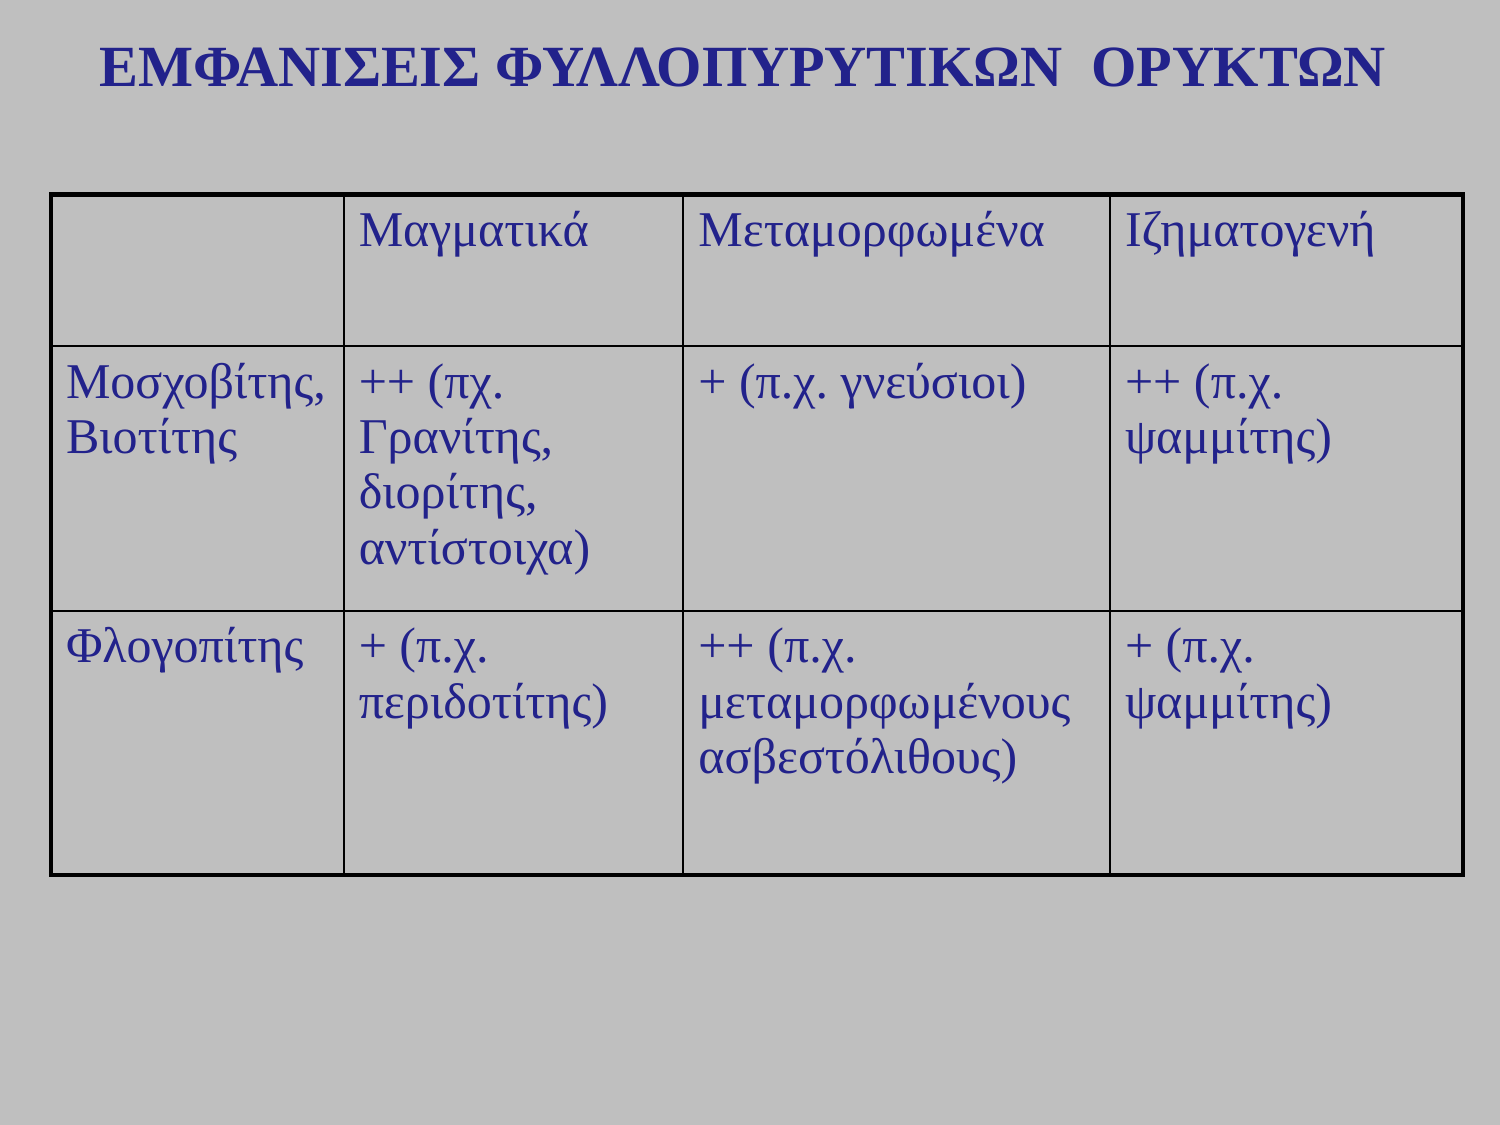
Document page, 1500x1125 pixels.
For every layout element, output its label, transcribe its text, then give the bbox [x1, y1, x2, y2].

table_cell Μοσχοβίτης,Βιοτίτης [53, 347, 343, 610]
table_header Ιζηματογενή [1111, 197, 1461, 345]
table_cell + (π.χ. γνεύσιοι) [684, 347, 1109, 610]
table_cell ++ (π.χ. ψαμμίτης) [1111, 347, 1461, 610]
text_box ΕΜΦΑΝΙΣΕΙΣ ΦΥΛΛΟΠΥΡΥΤΙΚΩΝ ΟΡΥΚΤΩΝ [51, 20, 1435, 105]
table_header Μαγματικά [345, 197, 682, 345]
table_cell + (π.χ. περιδοτίτης) [345, 612, 682, 873]
table_header [53, 197, 343, 345]
table_cell ++ (π.χ. μεταμορφωμένους ασβεστόλιθους) [684, 612, 1109, 873]
table_header Μεταμορφωμένα [684, 197, 1109, 345]
table_cell ++ (πχ. Γρανίτης, διορίτης, αντίστοιχα) [345, 347, 682, 610]
table_cell Φλογοπίτης [53, 612, 343, 873]
table_cell + (π.χ. ψαμμίτης) [1111, 612, 1461, 873]
